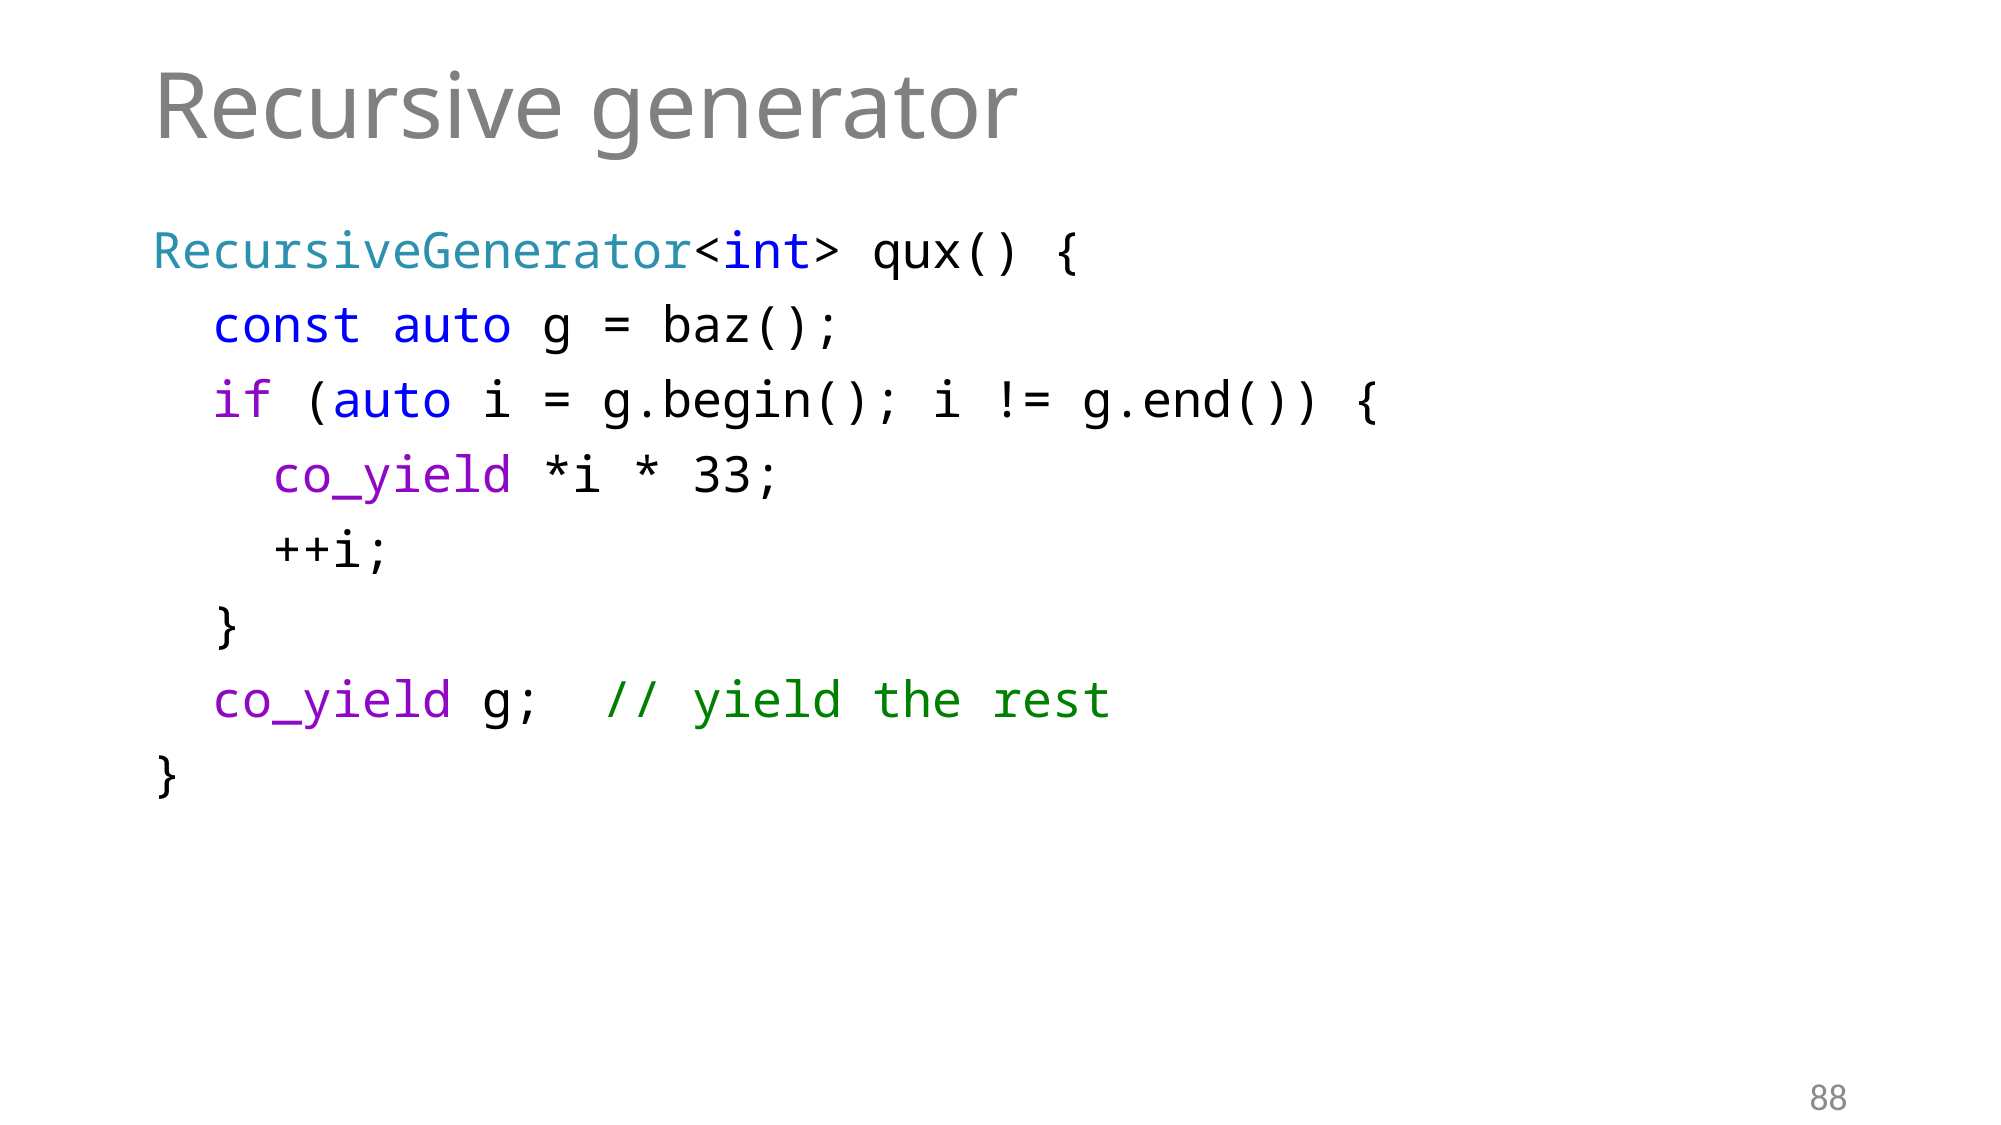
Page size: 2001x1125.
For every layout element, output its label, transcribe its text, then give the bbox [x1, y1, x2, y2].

list RecursiveGenerator<int> qux() { const auto g = baz(); if (auto i = g.begin(); i != g.end()) { co_yield *i * 33; ++i; } co_yield g; // yield the rest } [137, 217, 1863, 1066]
slide_number 88 [1412, 1065, 1863, 1125]
title Recursive generator [137, 0, 1863, 217]
